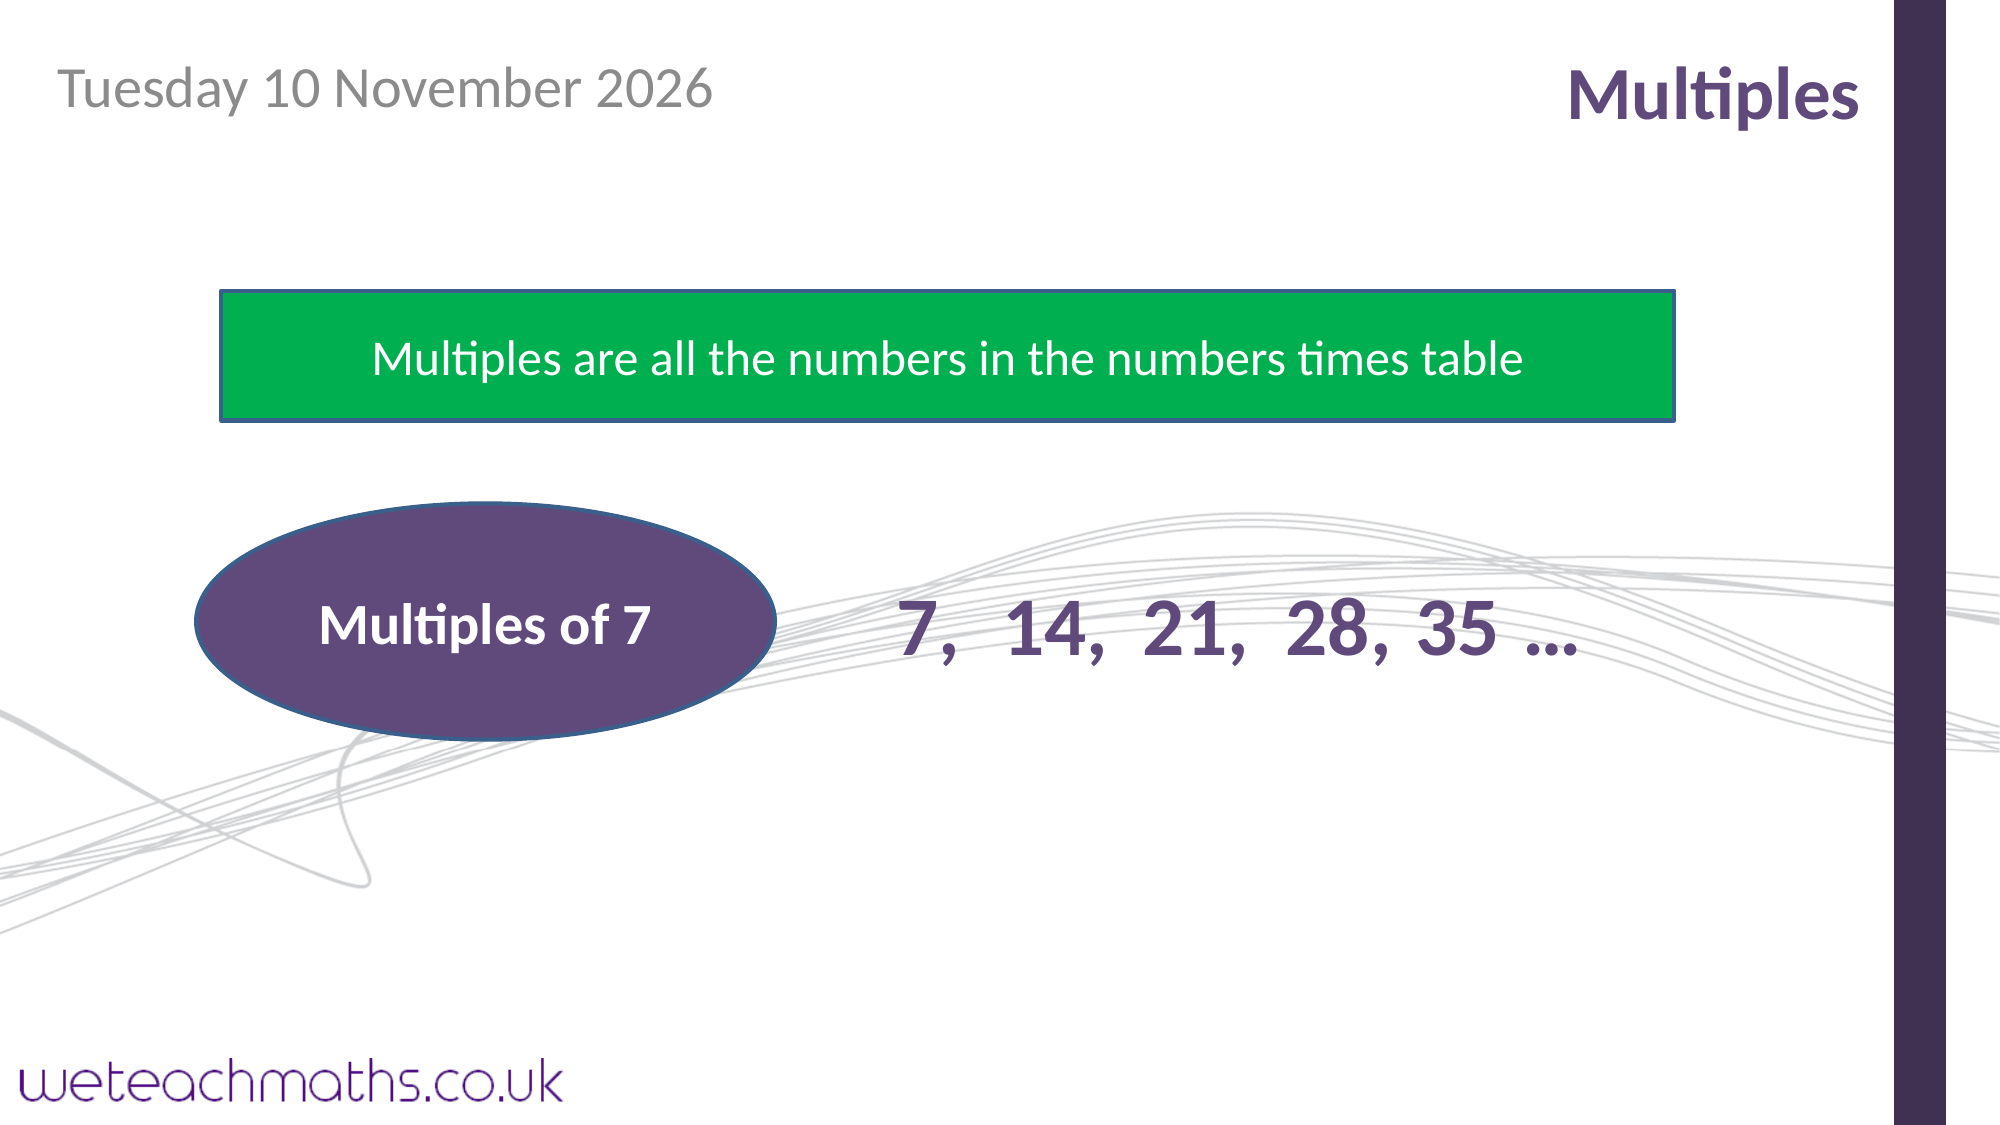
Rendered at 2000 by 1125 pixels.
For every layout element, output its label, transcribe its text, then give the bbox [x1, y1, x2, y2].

text_box 21, [1128, 564, 1271, 680]
text_box Multiples are all the numbers in the numbers times table [219, 289, 1676, 423]
picture [0, 0, 2000, 1125]
text_box Multiples of 7 [194, 501, 778, 742]
text_box 14, [987, 564, 1128, 680]
text_box 28, [1271, 564, 1400, 680]
text_box 35 [1400, 564, 1507, 680]
text_box 7, [881, 564, 987, 680]
text_box Multiples [1472, 0, 1877, 183]
text_box … [1507, 564, 1662, 680]
